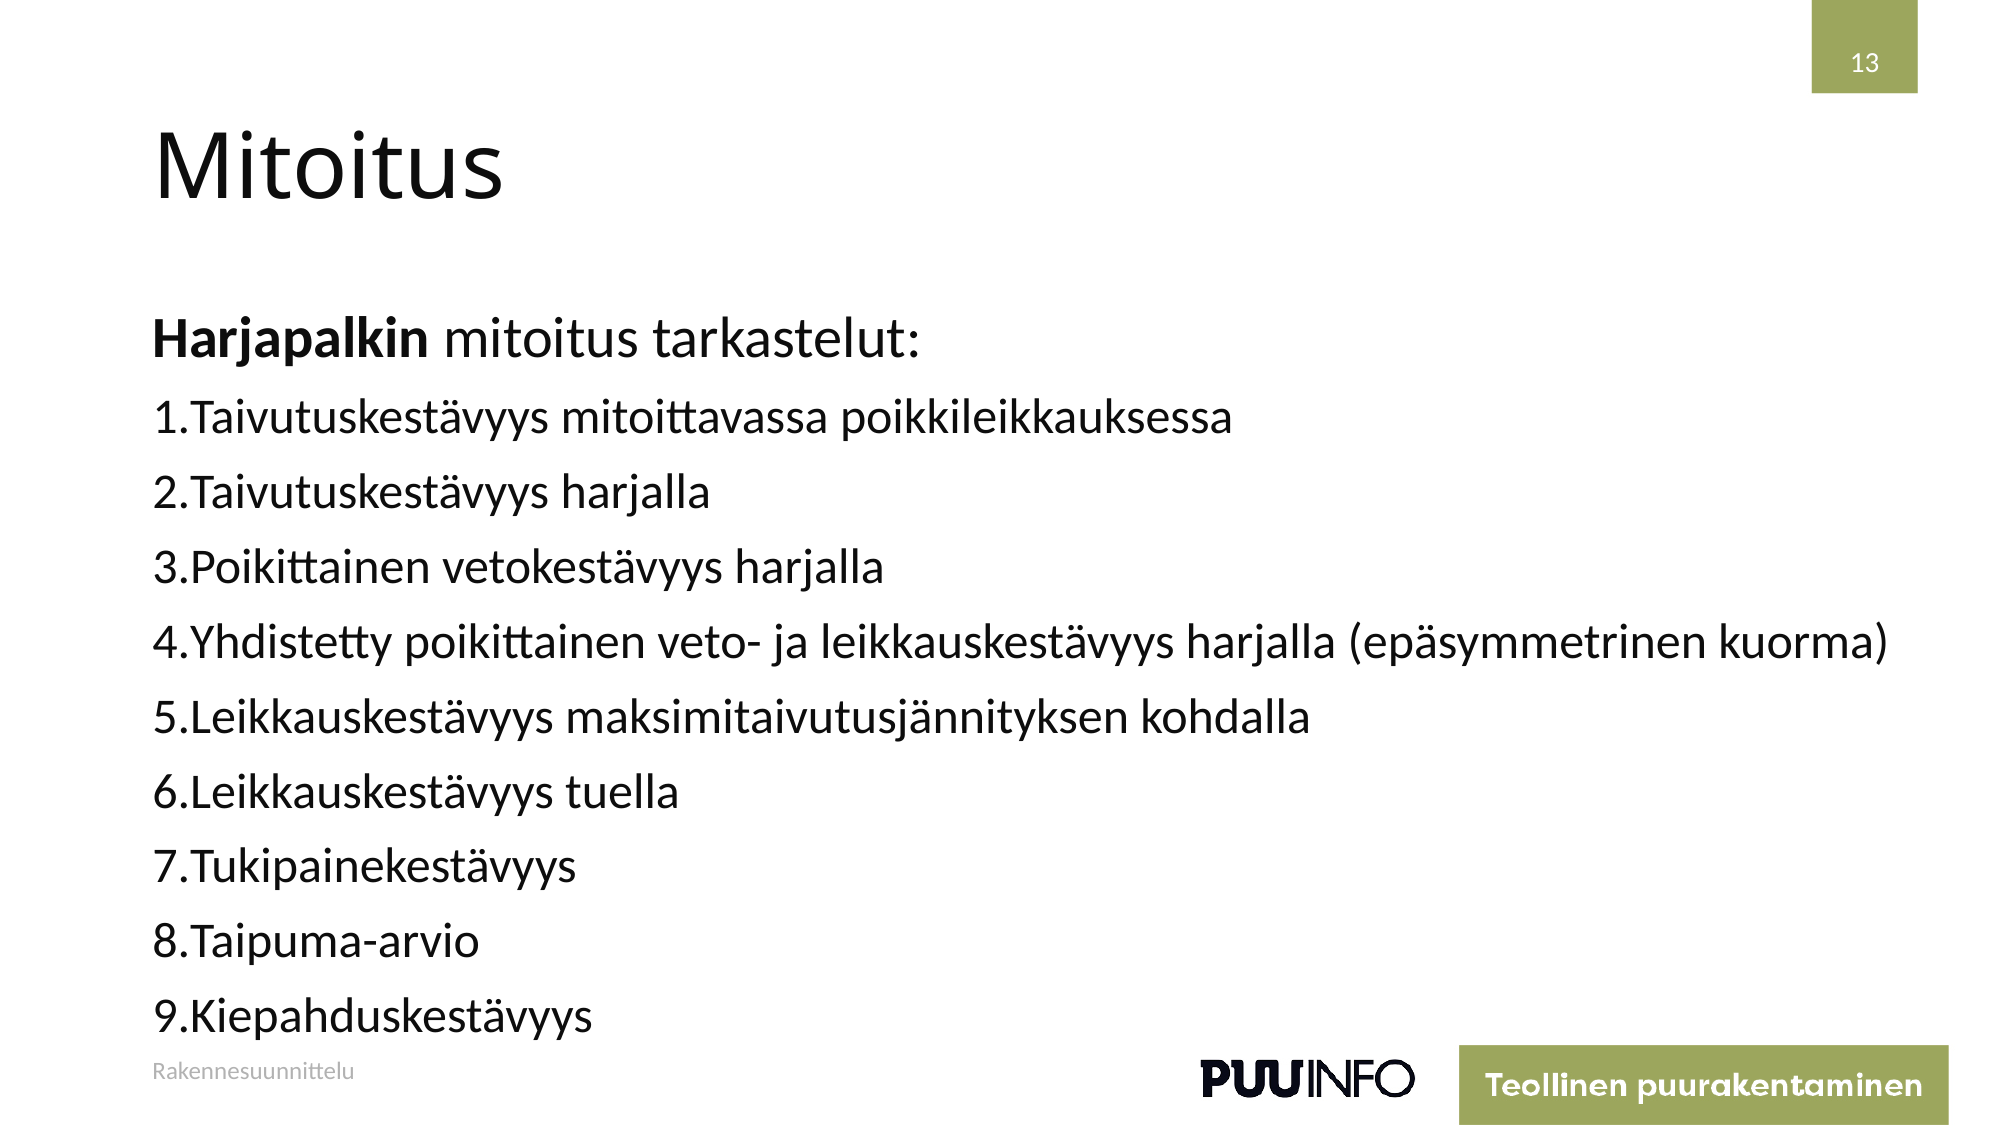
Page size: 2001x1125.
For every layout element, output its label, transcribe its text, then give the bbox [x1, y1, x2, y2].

picture [0, 0, 2000, 1125]
title Mitoitus [137, 59, 1863, 278]
slide_number 13 [1811, 29, 1918, 93]
footer Rakennesuunnittelu [137, 1039, 813, 1100]
list Harjapalkin mitoitus tarkastelut: Taivutuskestävyys mitoittavassa poikkileikkauksessa Taivutuskestävyys harjalla Poikittainen vetokestävyys harjalla Yhdistetty poikittainen veto- ja leikkauskestävyys harjalla (epäsymmetrinen kuorma) Leikkauskestävyys maksimitaivutusjännityksen kohdalla Leikkauskestävyys tuella Tukipainekestävyys Taipuma-arvio Kiepahduskestävyys [137, 299, 1931, 1049]
